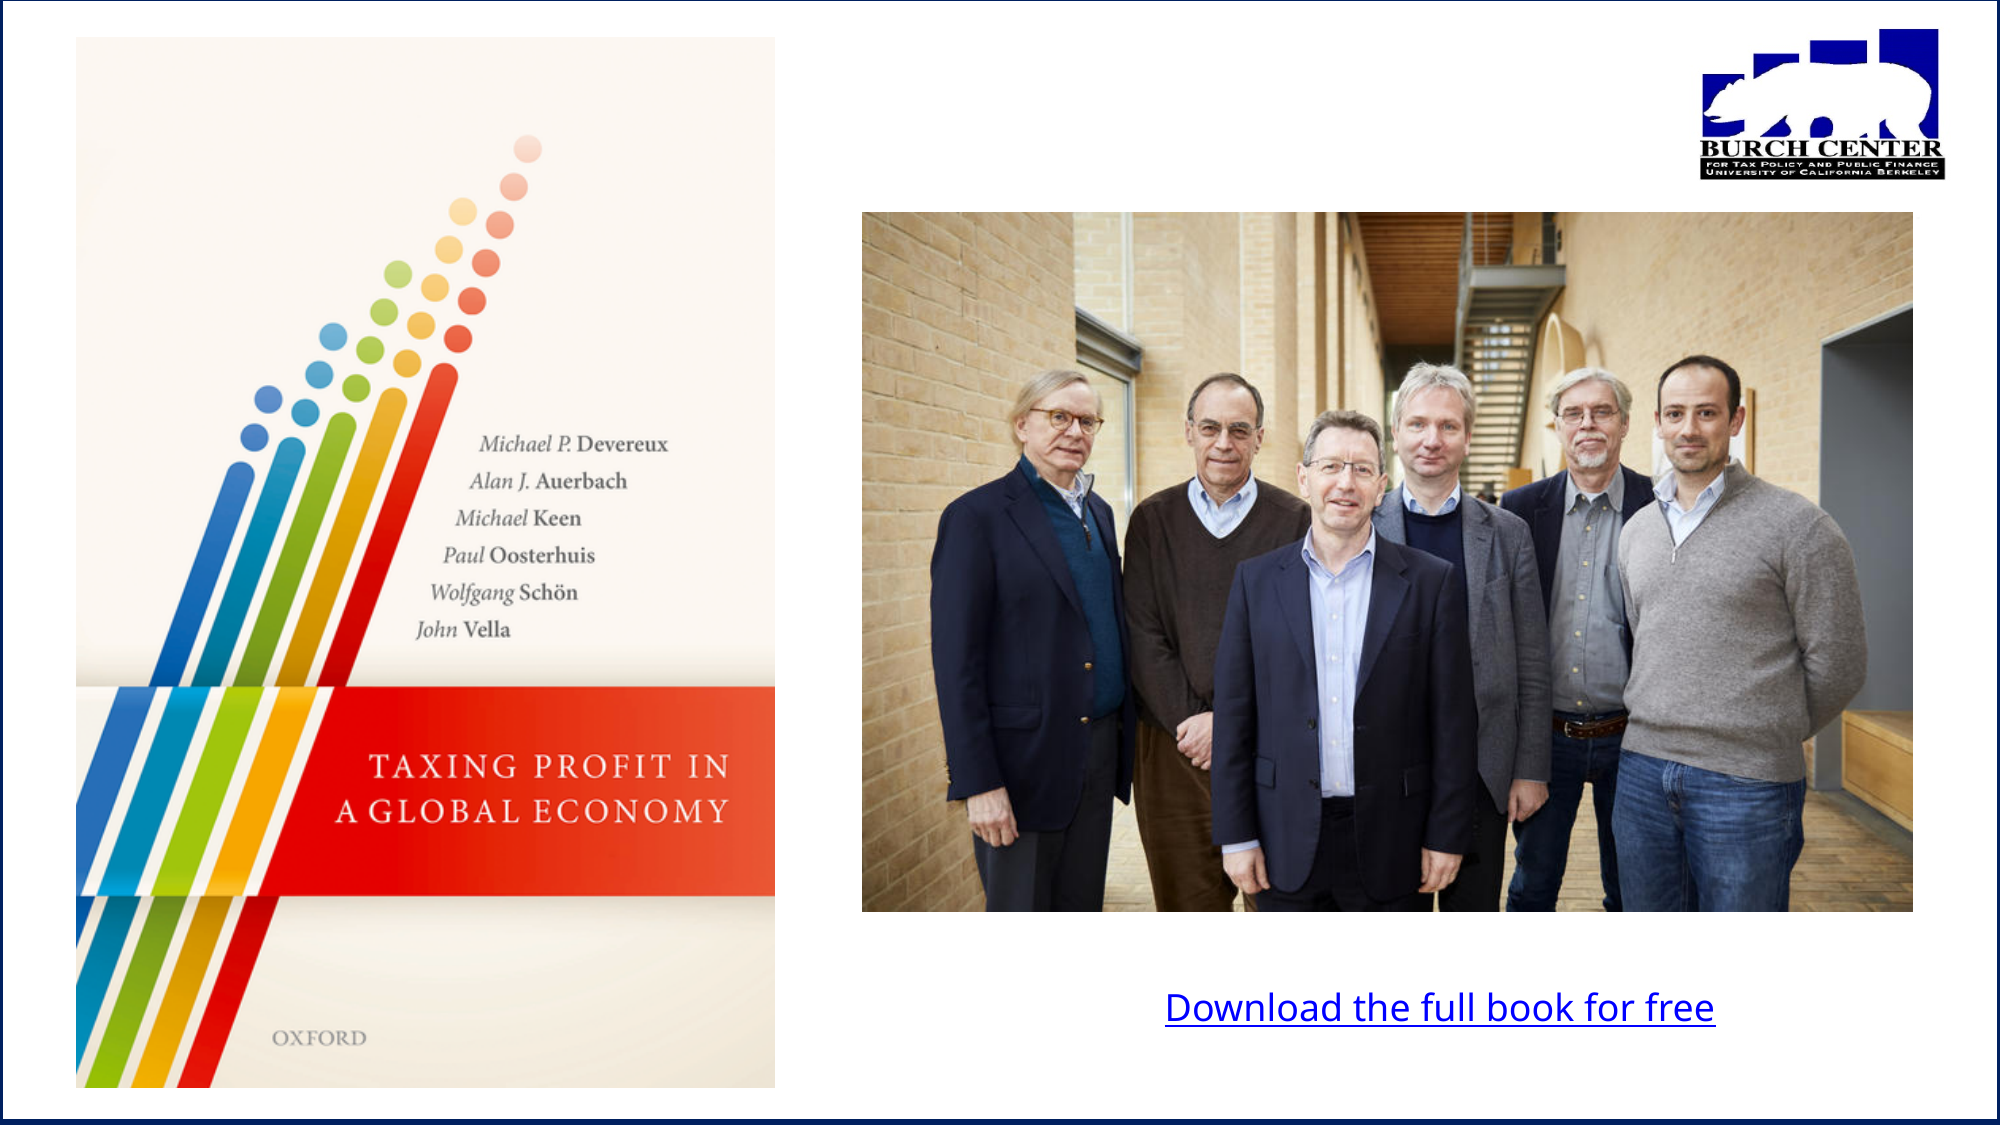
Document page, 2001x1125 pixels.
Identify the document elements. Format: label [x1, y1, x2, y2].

picture [75, 37, 776, 1088]
text_box [0, 0, 2000, 1124]
picture [862, 212, 1913, 913]
